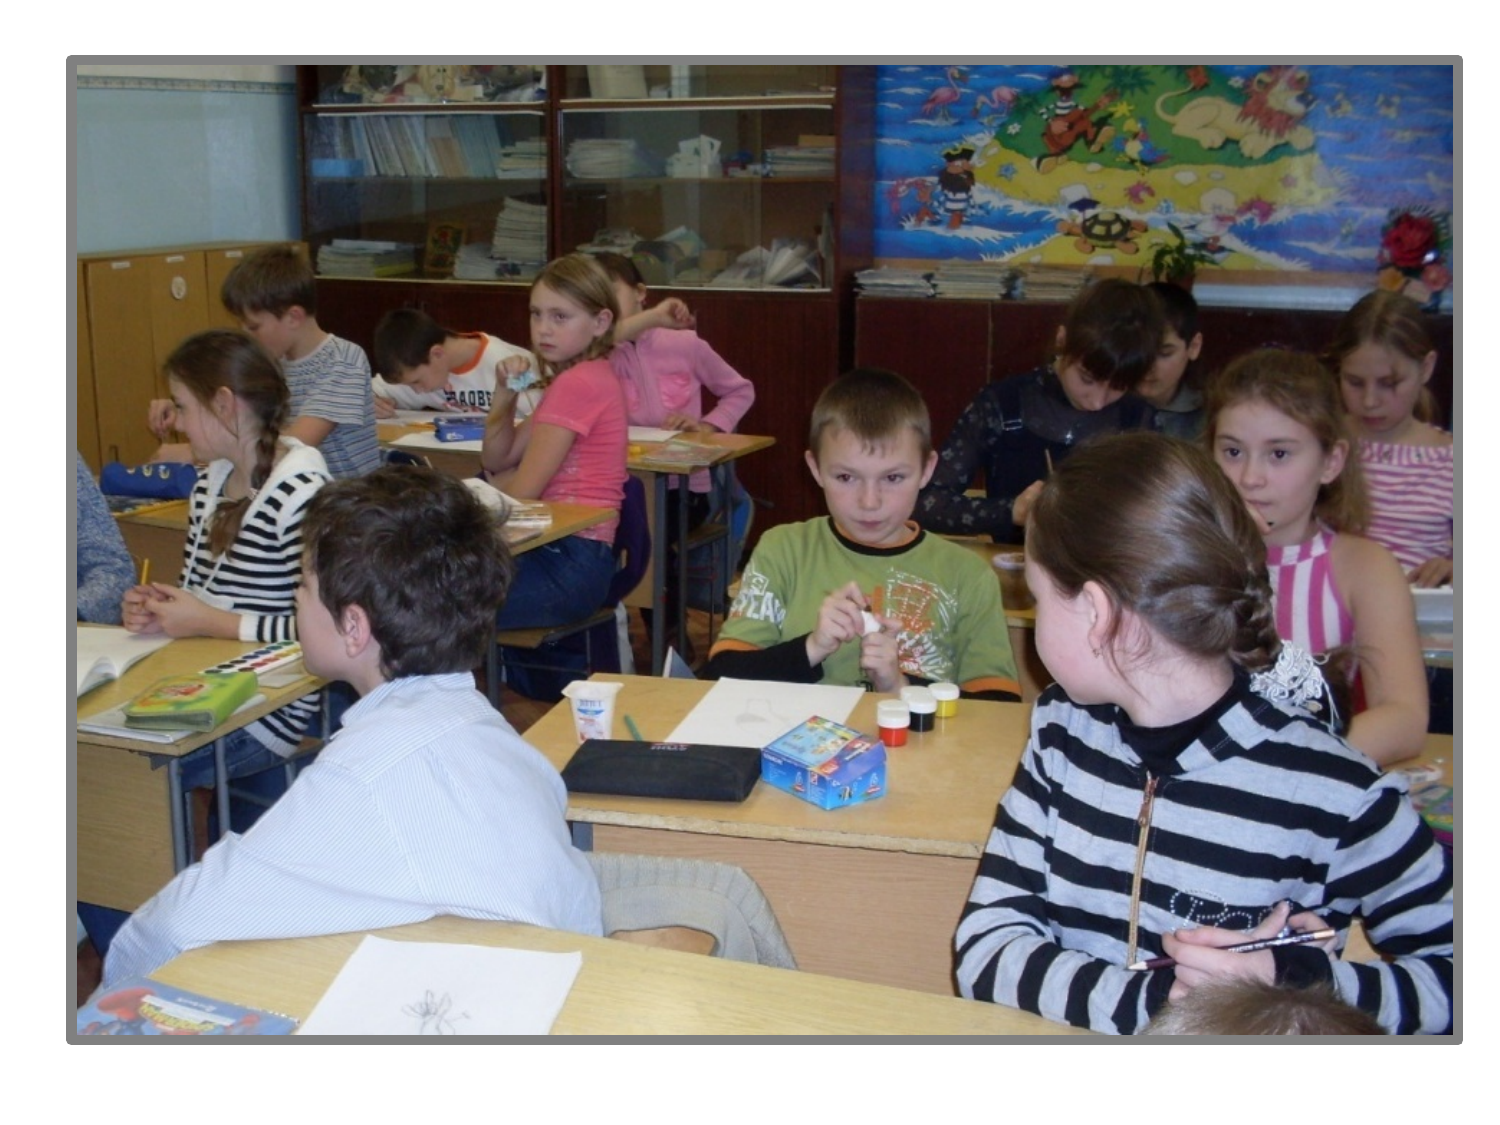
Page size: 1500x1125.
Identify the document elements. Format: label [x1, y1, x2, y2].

picture [76, 65, 1454, 1036]
